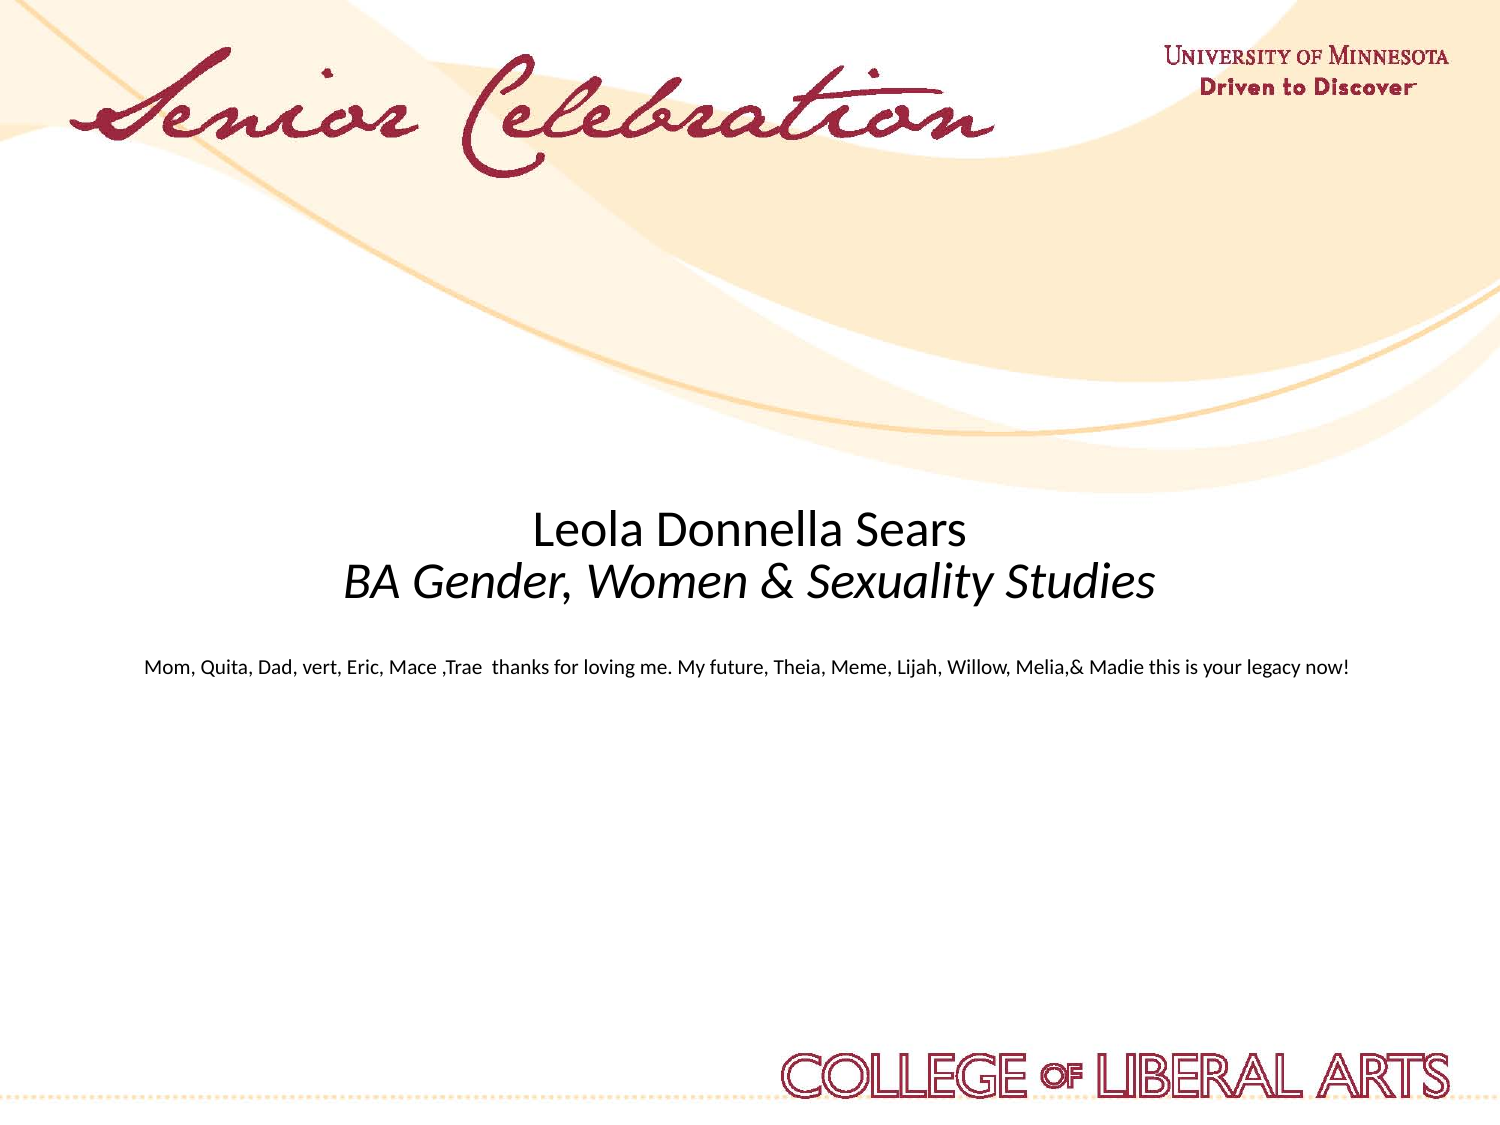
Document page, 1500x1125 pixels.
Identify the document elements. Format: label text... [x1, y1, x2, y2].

picture [0, 0, 1500, 1125]
title Leola Donnella Sears BA Gender, Women & Sexuality Studies Mom, Quita, Dad, vert, Eric, Mace ,Trae thanks for loving me. My future, Theia, Meme, Lijah, Willow, Melia,& Madie this is your legacy now! [75, 499, 1425, 688]
